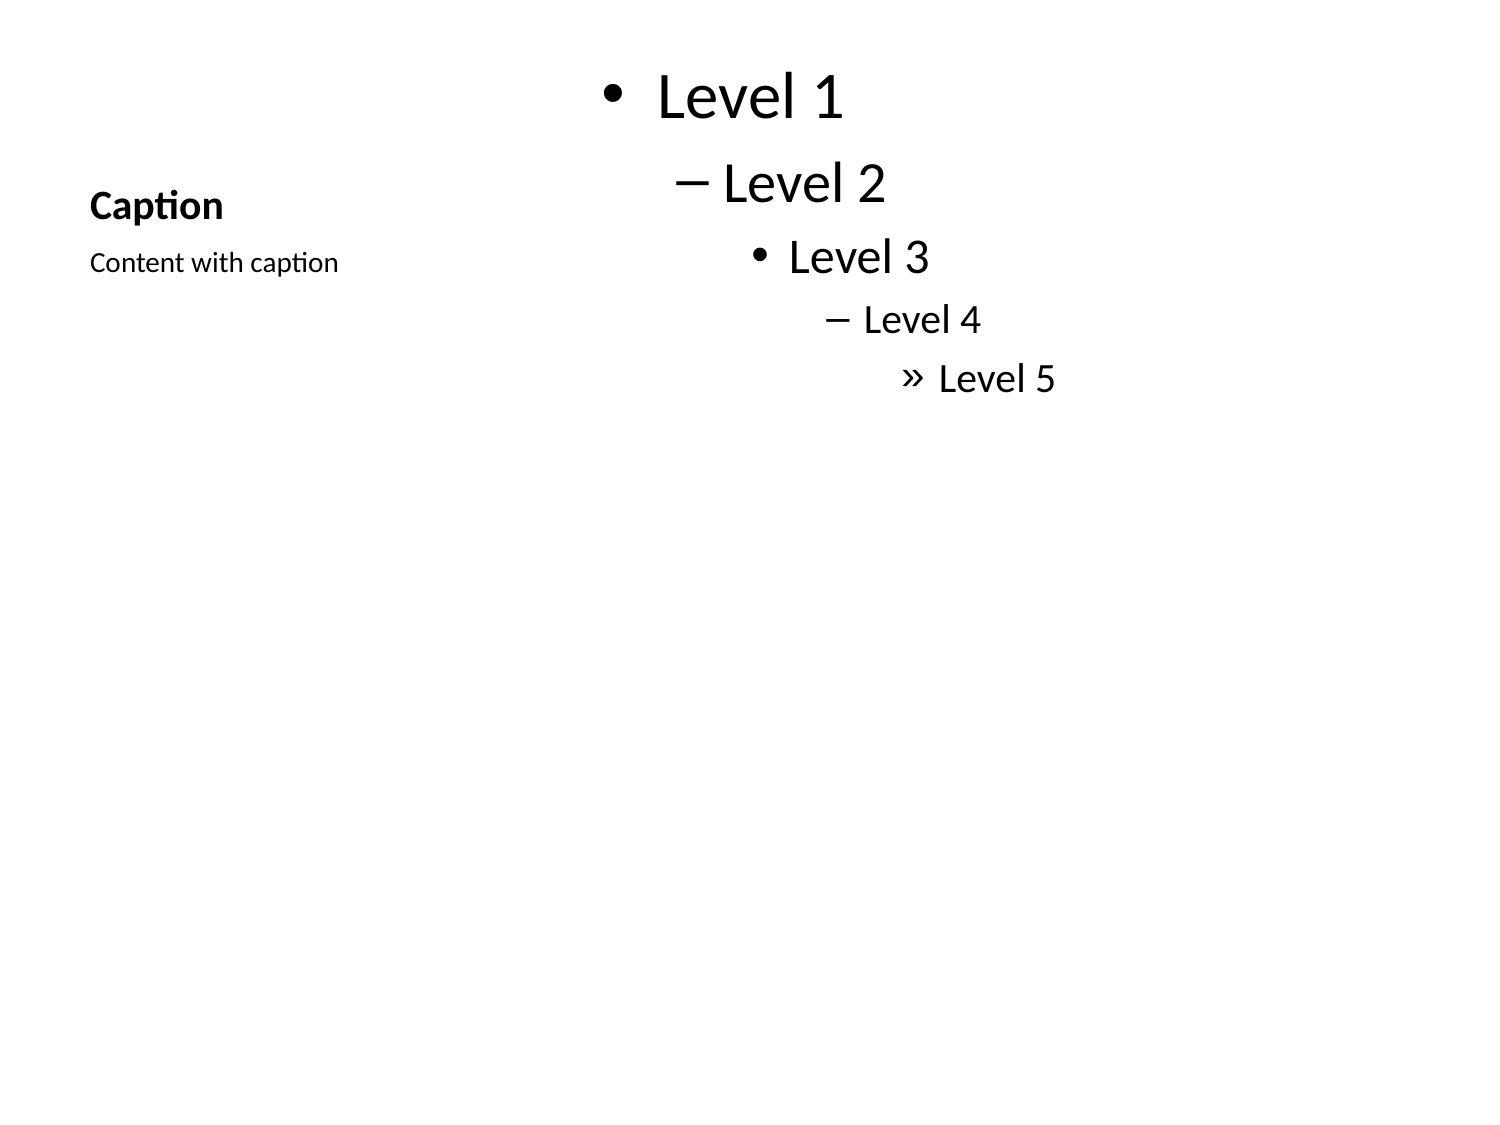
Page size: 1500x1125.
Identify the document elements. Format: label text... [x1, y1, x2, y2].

list Level 1 Level 2 Level 3 Level 4 Level 5 [586, 44, 1425, 1005]
list Content with caption [75, 235, 569, 1005]
title Caption [75, 44, 569, 235]
